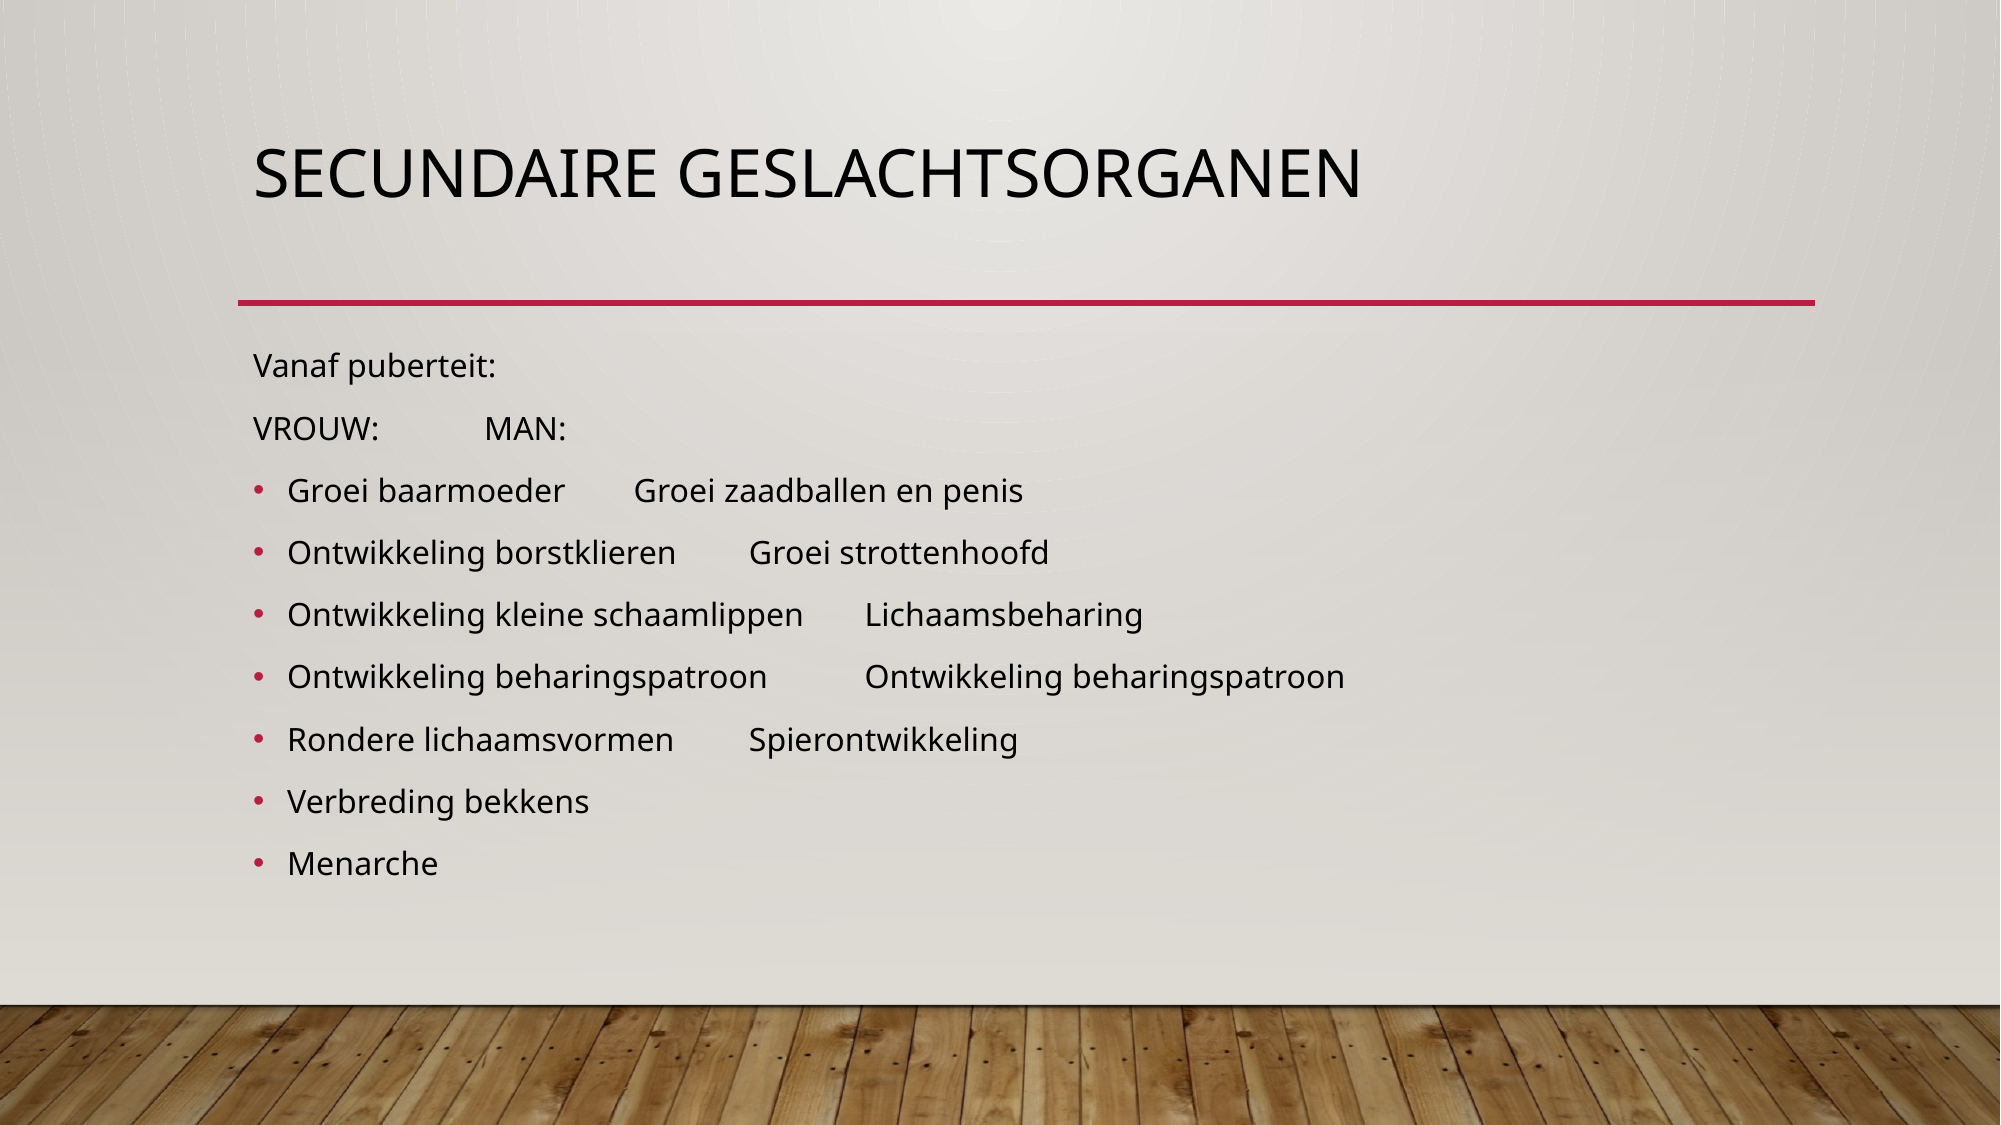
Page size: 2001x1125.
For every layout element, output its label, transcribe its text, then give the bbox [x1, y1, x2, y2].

list Vanaf puberteit: VROUW: MAN: Groei baarmoeder Groei zaadballen en penis Ontwikkeling borstklieren Groei strottenhoofd Ontwikkeling kleine schaamlippen Lichaamsbeharing Ontwikkeling beharingspatroon Ontwikkeling beharingspatroon Rondere lichaamsvormen Spierontwikkeling Verbreding bekkens Menarche [238, 330, 1814, 897]
picture [0, 1005, 2000, 1125]
title Secundaire geslachtsorganen [238, 131, 1814, 305]
